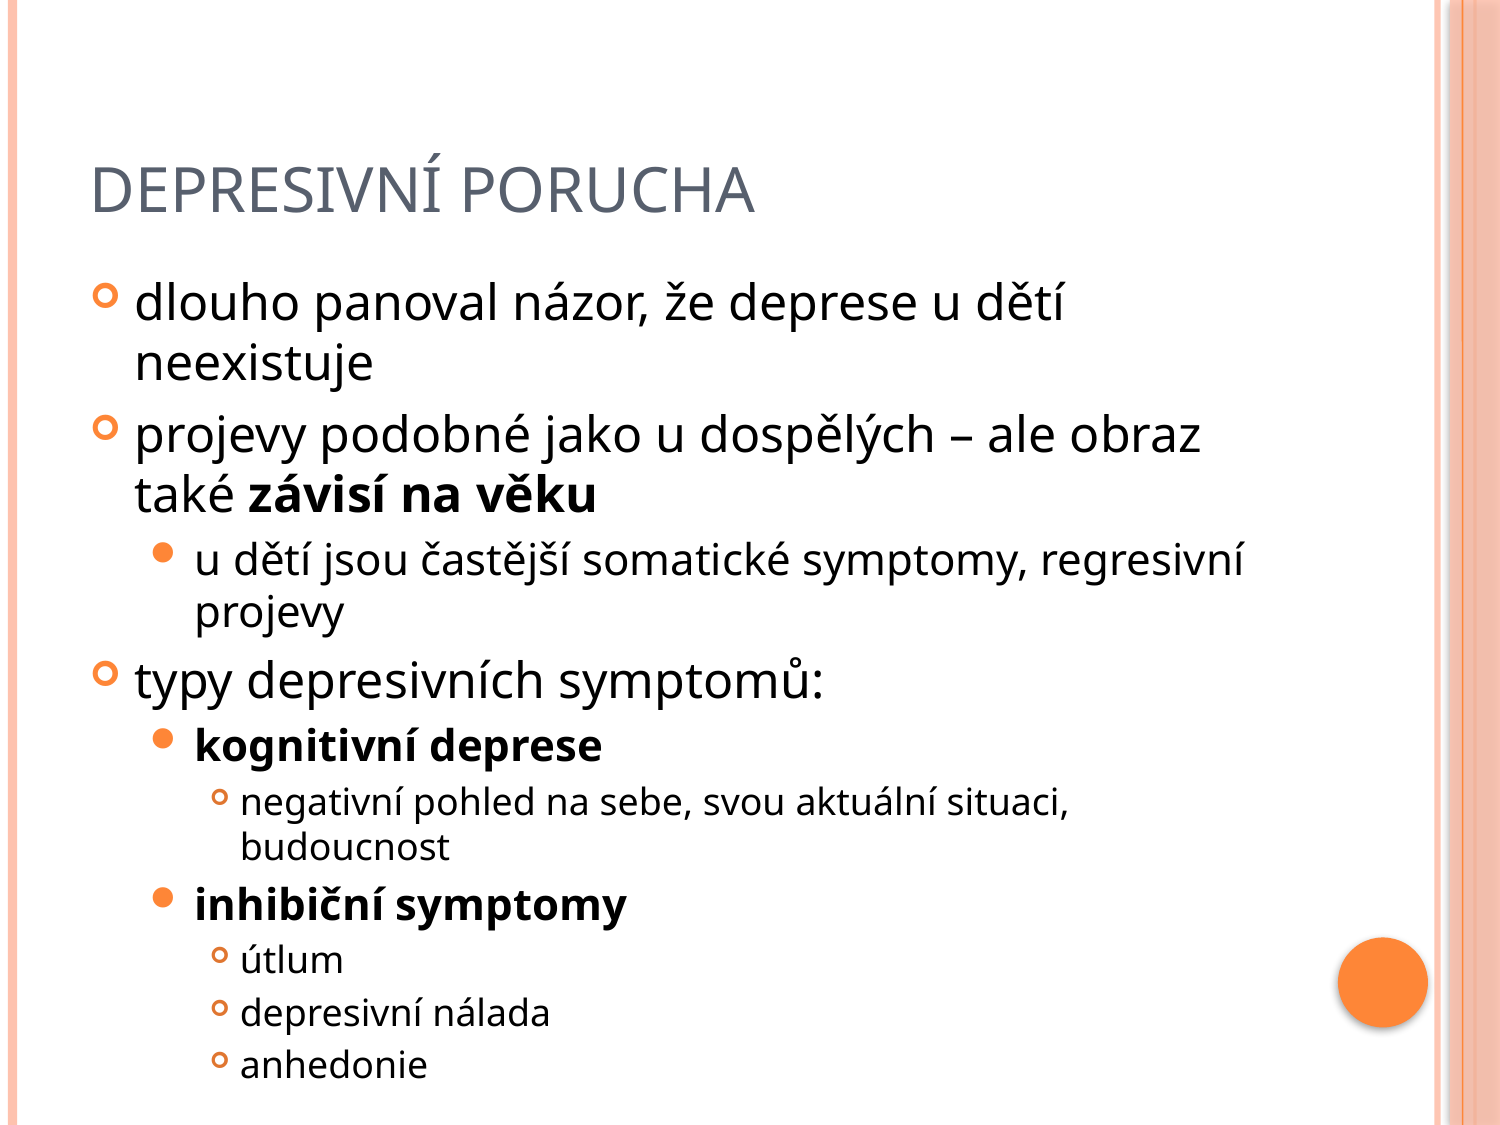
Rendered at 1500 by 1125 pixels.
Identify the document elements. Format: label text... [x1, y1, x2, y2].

list dlouho panoval názor, že deprese u dětí neexistuje projevy podobné jako u dospělých – ale obraz také závisí na věku u dětí jsou častější somatické symptomy, regresivní projevy typy depresivních symptomů: kognitivní deprese negativní pohled na sebe, svou aktuální situaci, budoucnost inhibiční symptomy útlum depresivní nálada anhedonie [75, 262, 1300, 1062]
title Depresivní porucha [75, 45, 1300, 233]
